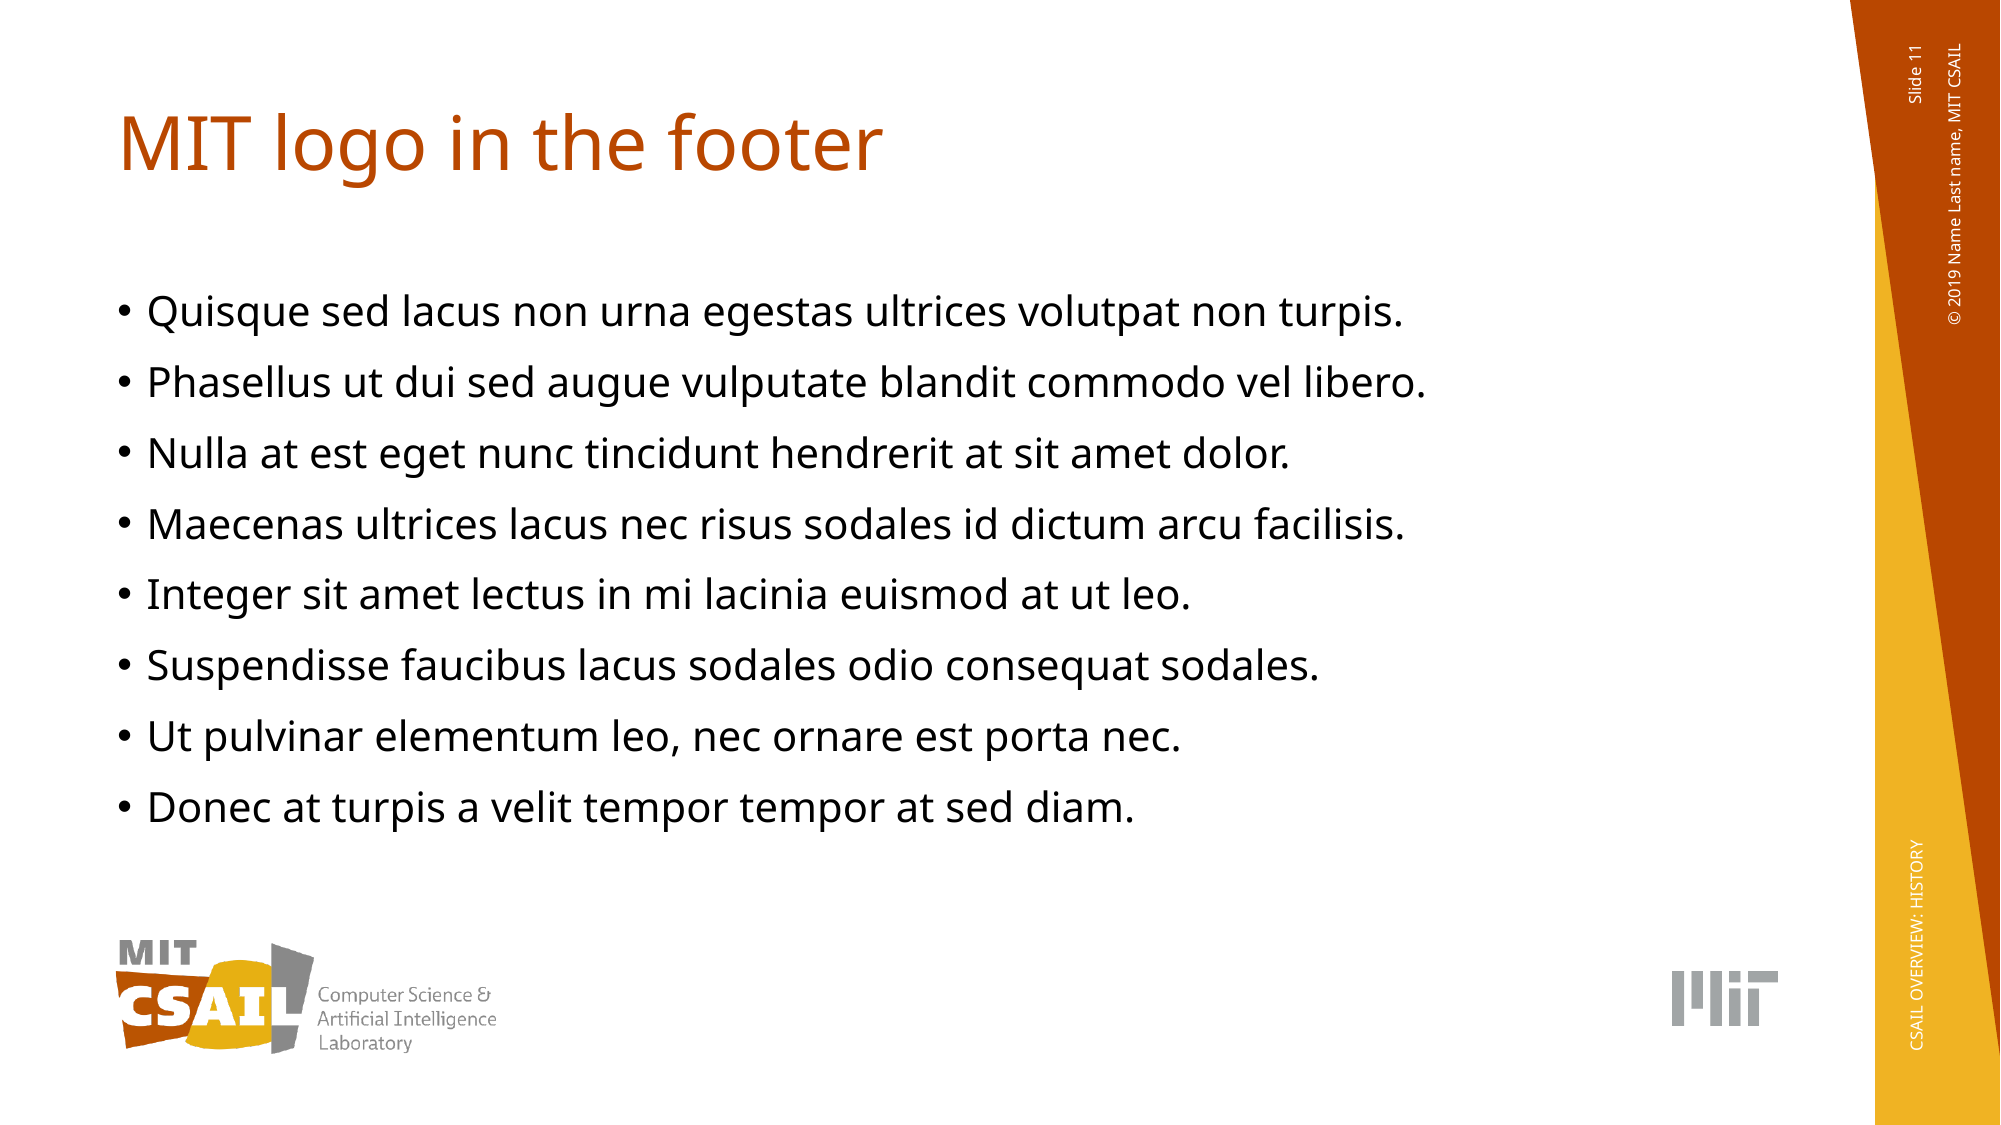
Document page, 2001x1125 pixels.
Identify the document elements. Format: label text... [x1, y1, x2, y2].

footer © 2019 Name Last name, MIT CSAIL [1927, 29, 1981, 397]
slide_number CSAIL OVERVIEW: HISTORY [1889, 615, 1943, 1066]
picture [115, 940, 496, 1054]
slide_number Slide 11 [1889, 29, 1943, 249]
picture [1672, 971, 1778, 1026]
list Quisque sed lacus non urna egestas ultrices volutpat non turpis. Phasellus ut dui sed augue vulputate blandit commodo vel libero. Nulla at est eget nunc tincidunt hendrerit at sit amet dolor. Maecenas ultrices lacus nec risus sodales id dictum arcu facilisis. Integer sit amet lectus in mi lacinia euismod at ut leo. Suspendisse faucibus lacus sodales odio consequat sodales. Ut pulvinar elementum leo, nec ornare est porta nec. Donec at turpis a velit tempor tempor at sed diam. [102, 277, 1774, 917]
title MIT logo in the footer [102, 98, 1774, 244]
